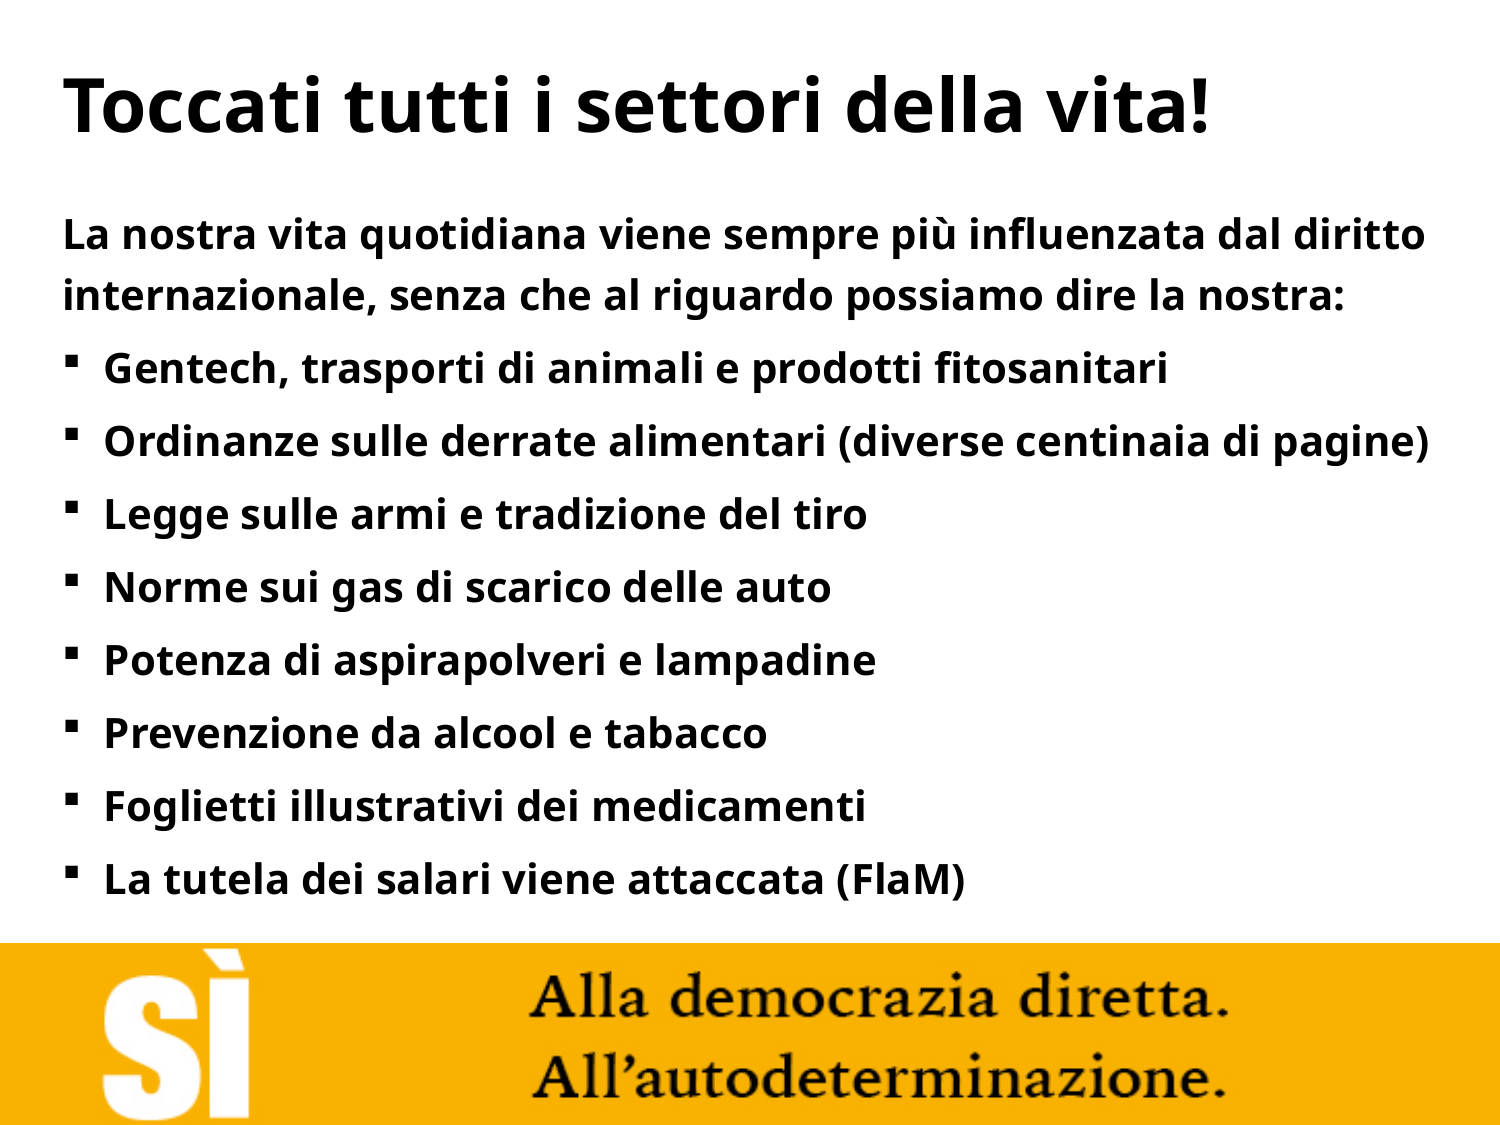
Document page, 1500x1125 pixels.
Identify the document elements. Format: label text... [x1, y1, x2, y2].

list La nostra vita quotidiana viene sempre più influenzata dal diritto internazionale, senza che al riguardo possiamo dire la nostra: Gentech, trasporti di animali e prodotti fitosanitari Ordinanze sulle derrate alimentari (diverse centinaia di pagine) Legge sulle armi e tradizione del tiro Norme sui gas di scarico delle auto Potenza di aspirapolveri e lampadine Prevenzione da alcool e tabacco Foglietti illustrativi dei medicamenti La tutela dei salari viene attaccata (FlaM) [47, 190, 1459, 931]
picture [0, 943, 1500, 1125]
title Toccati tutti i settori della vita! [47, 59, 1459, 190]
